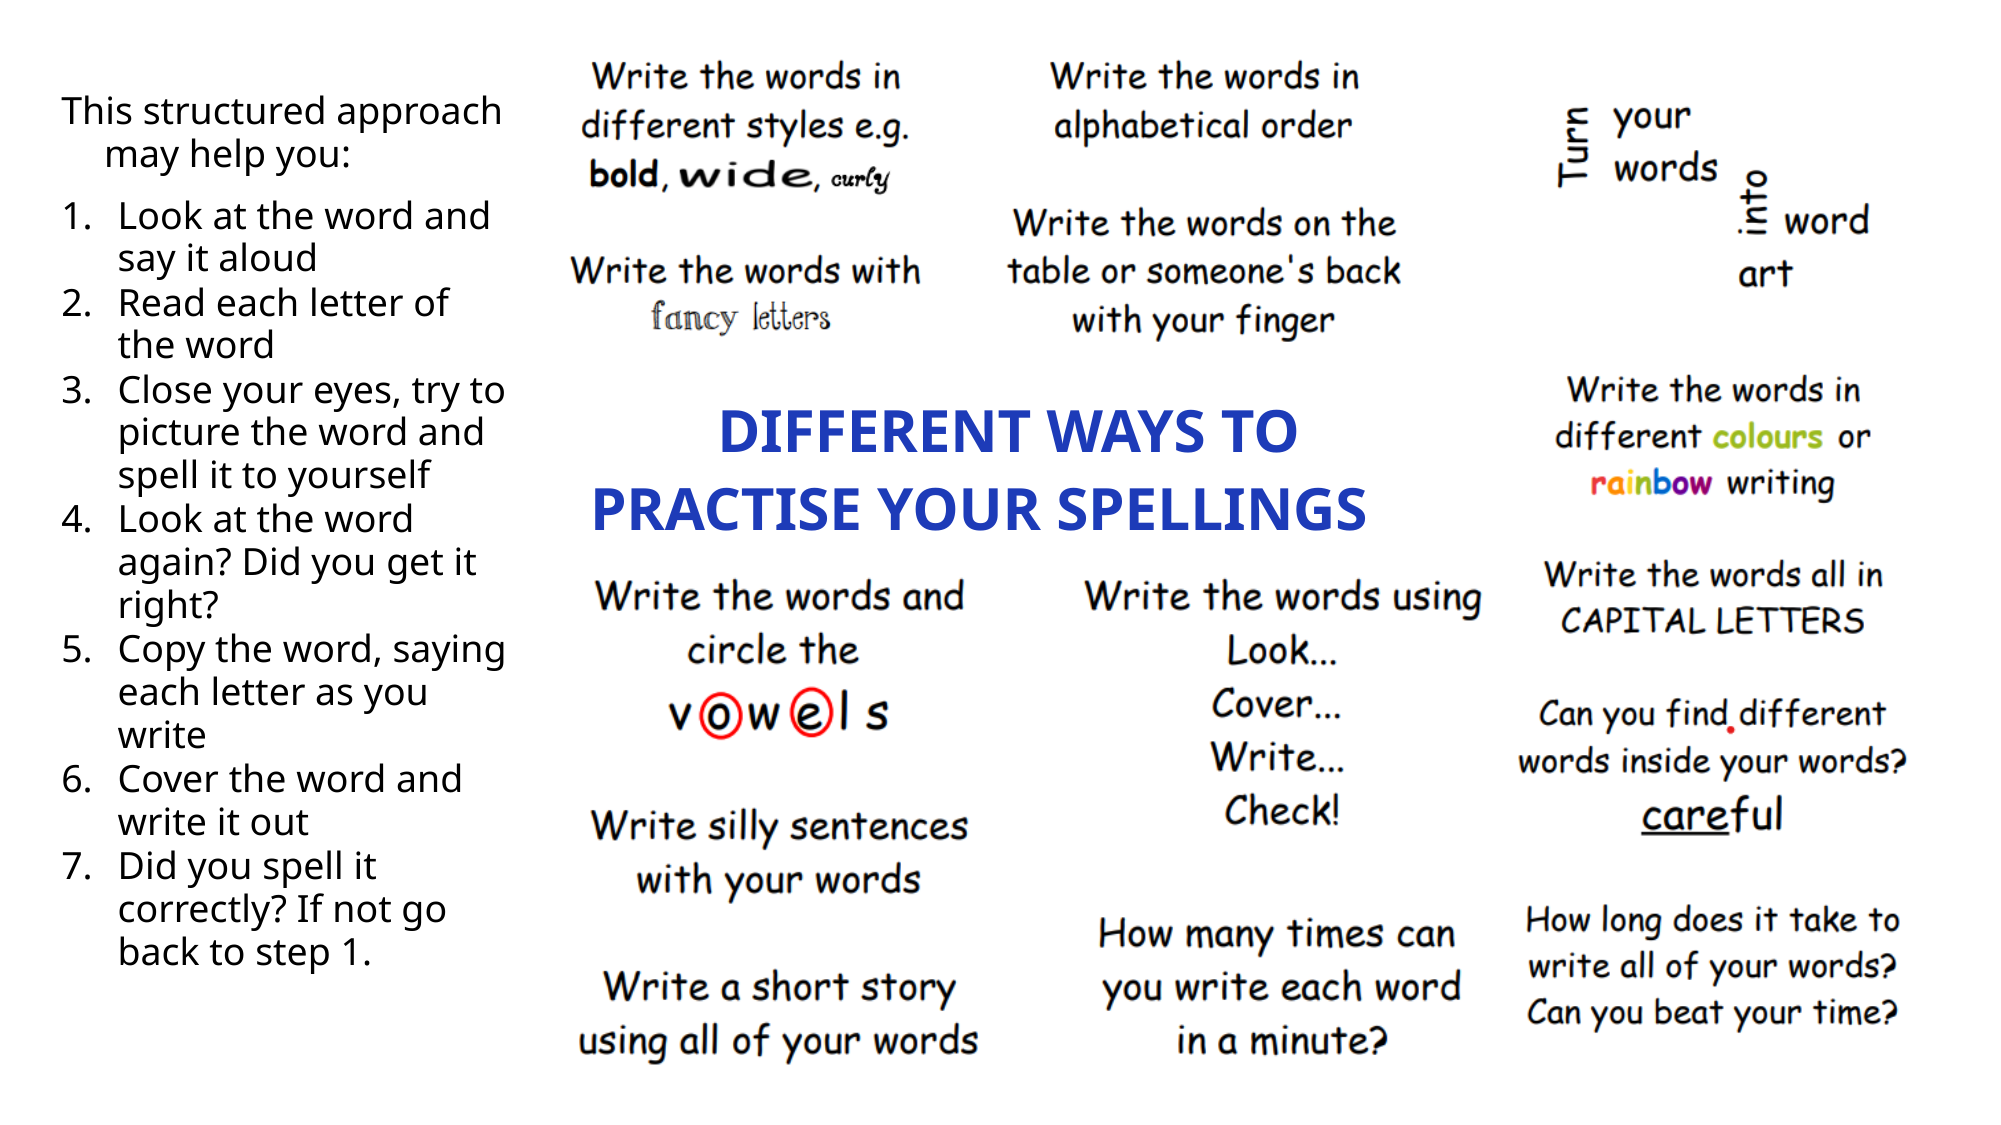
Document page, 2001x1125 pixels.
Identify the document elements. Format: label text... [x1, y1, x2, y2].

picture [531, 22, 1452, 377]
table_header DIFFERENT WAYS TO PRACTISE YOUR SPELLINGS [540, 390, 1403, 529]
picture [563, 83, 1938, 1099]
text_box This structured approach may help you: Look at the word and say it aloud Read each letter of the word Close your eyes, try to picture the word and spell it to yourself Look at the word again? Did you get it right? Copy the word, saying each letter as you write Cover the word and write it out Did you spell it correctly? If not go back to step 1. [46, 83, 527, 981]
